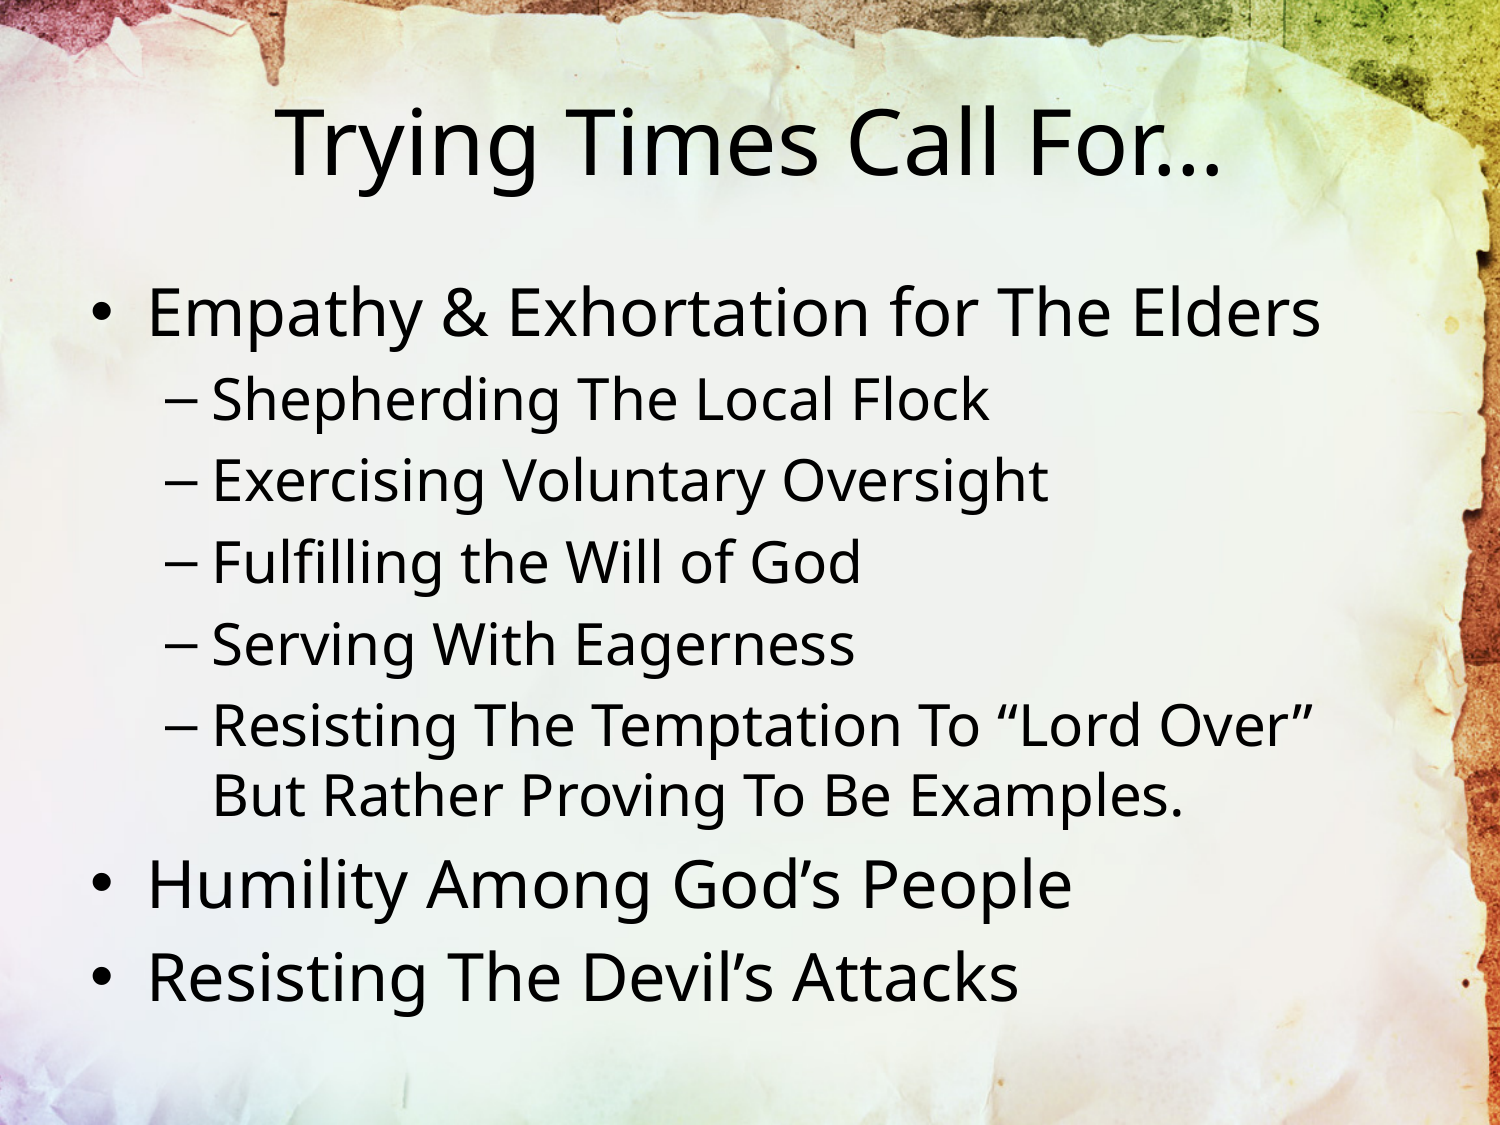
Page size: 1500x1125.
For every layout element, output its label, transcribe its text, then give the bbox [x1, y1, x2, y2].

picture [0, 0, 1500, 1125]
title Trying Times Call For… [74, 44, 1426, 233]
list Empathy & Exhortation for The Elders Shepherding The Local Flock Exercising Voluntary Oversight Fulfilling the Will of God Serving With Eagerness Resisting The Temptation To “Lord Over” But Rather Proving To Be Examples. Humility Among God’s People Resisting The Devil’s Attacks [74, 262, 1426, 1006]
